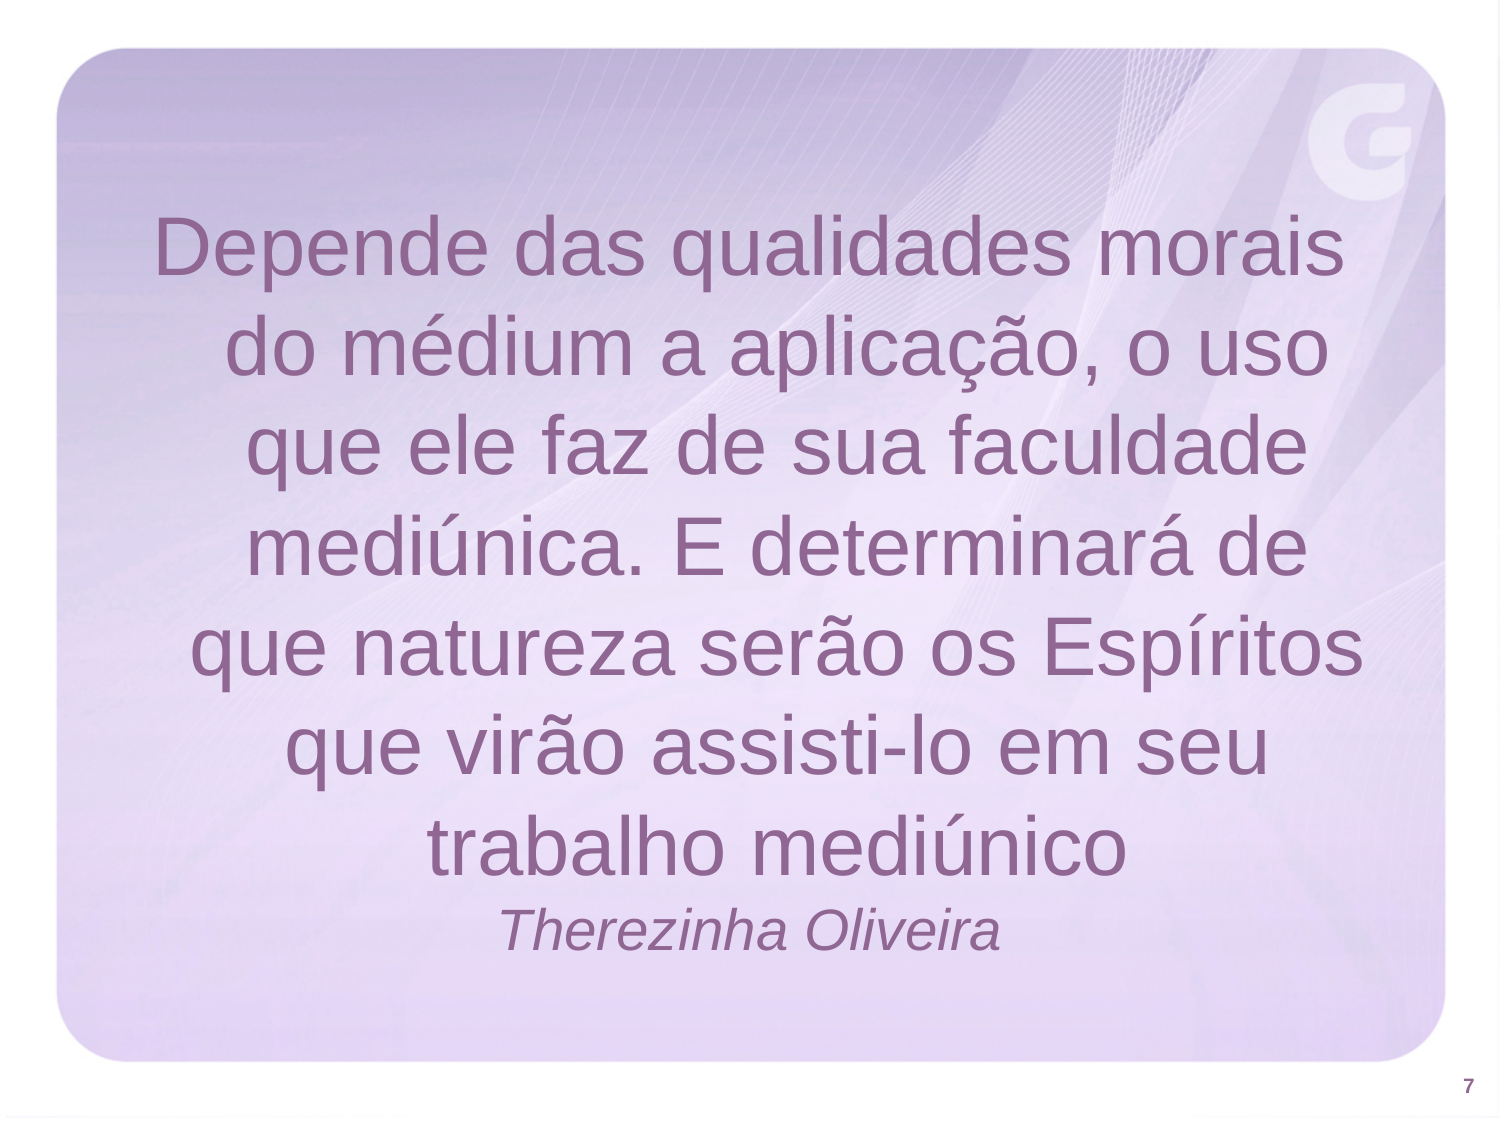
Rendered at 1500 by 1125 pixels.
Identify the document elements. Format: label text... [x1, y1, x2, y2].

picture [5, 0, 1500, 1118]
text_box Depende das qualidades morais do médium a aplicação, o uso que ele faz de sua faculdade mediúnica. E determinará de que natureza serão os Espíritos que virão assisti-lo em seu trabalho mediúnico Therezinha Oliveira [111, 184, 1388, 1000]
slide_number 7 [1139, 1065, 1490, 1125]
